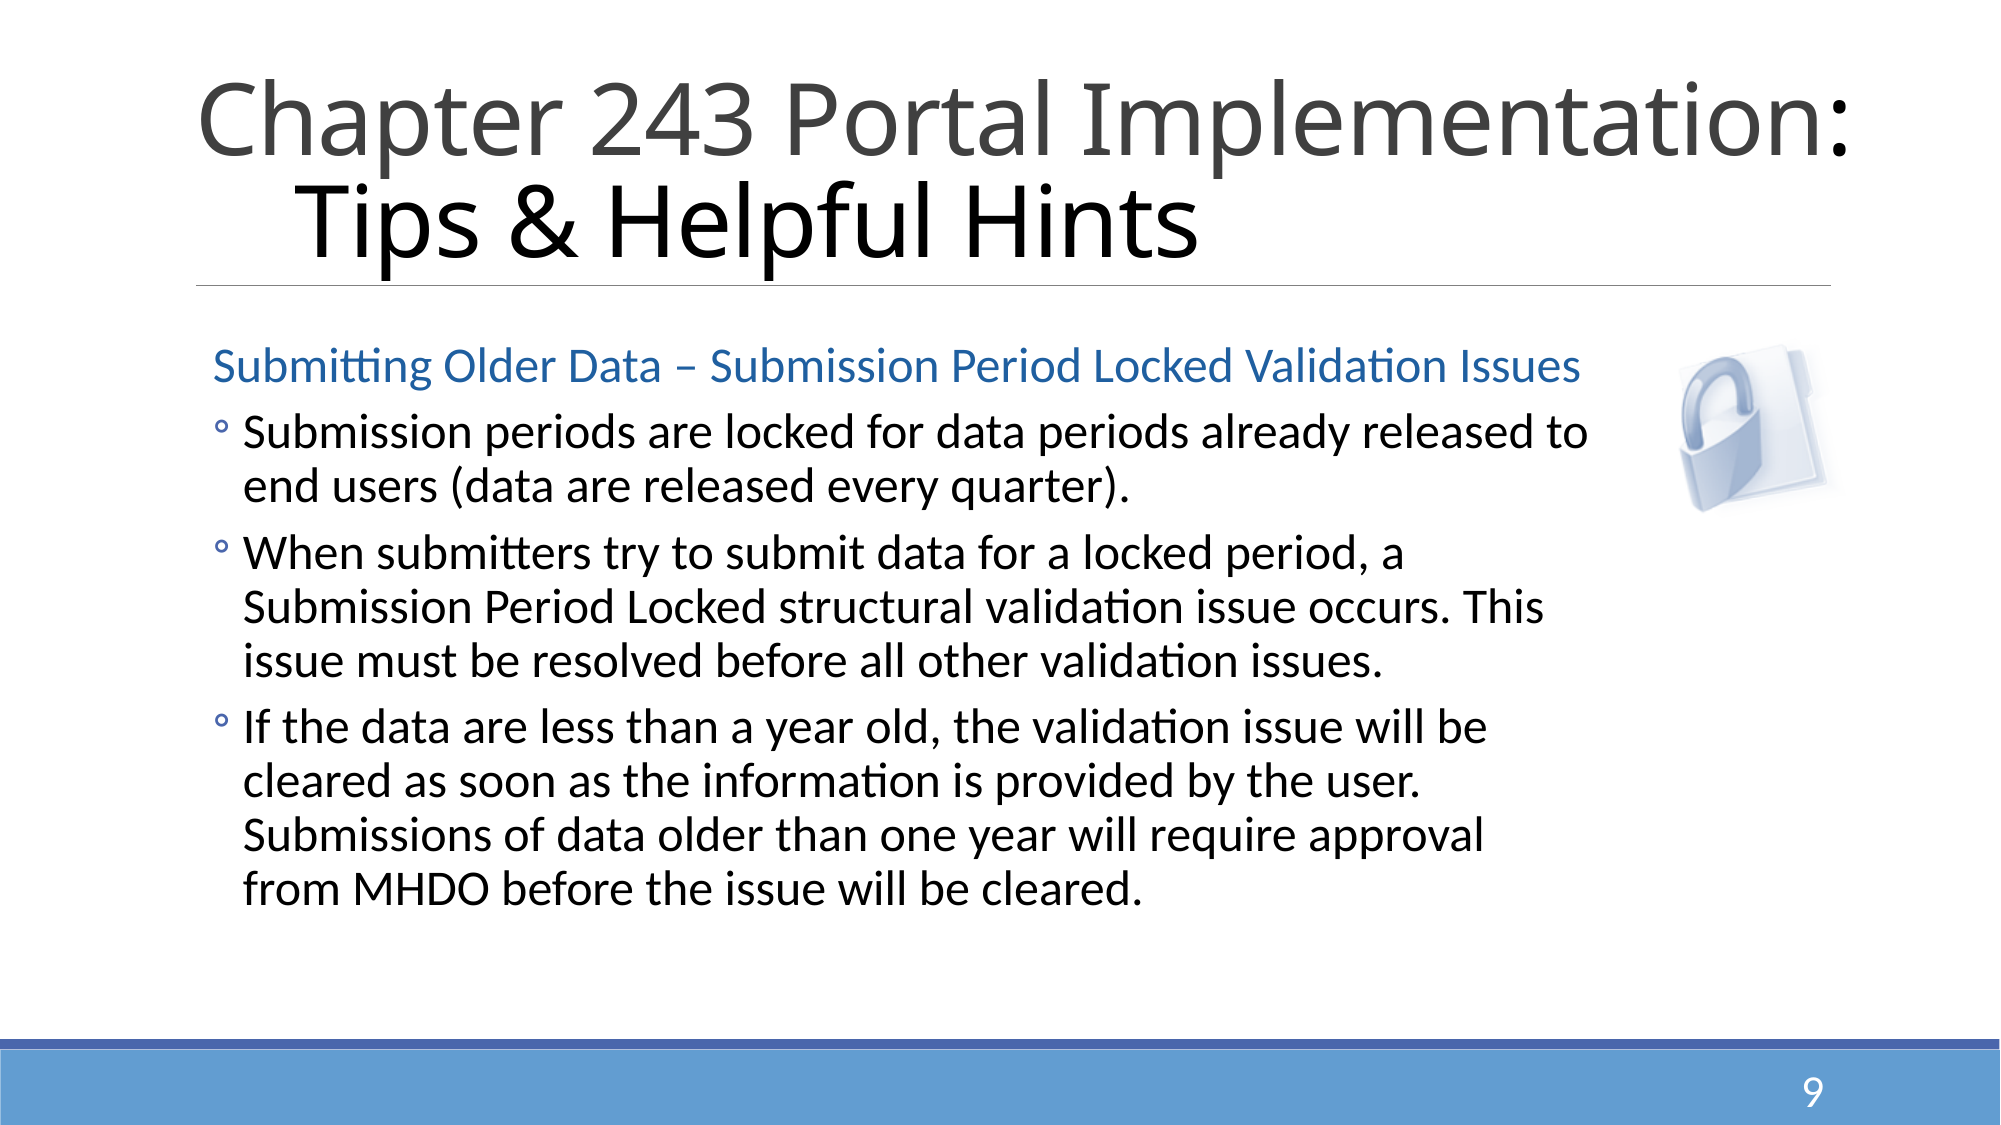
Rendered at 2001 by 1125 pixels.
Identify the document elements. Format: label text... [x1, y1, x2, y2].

picture [1658, 320, 1873, 536]
title Chapter 243 Portal Implementation: Tips & Helpful Hints [180, 47, 1872, 285]
slide_number 9 [1624, 1059, 1840, 1120]
list Submitting Older Data – Submission Period Locked Validation Issues Submission periods are locked for data periods already released to end users (data are released every quarter). When submitters try to submit data for a locked period, a Submission Period Locked structural validation issue occurs. This issue must be resolved before all other validation issues. If the data are less than a year old, the validation issue will be cleared as soon as the information is provided by the user. Submissions of data older than one year will require approval from MHDO before the issue will be cleared. [180, 331, 1591, 960]
